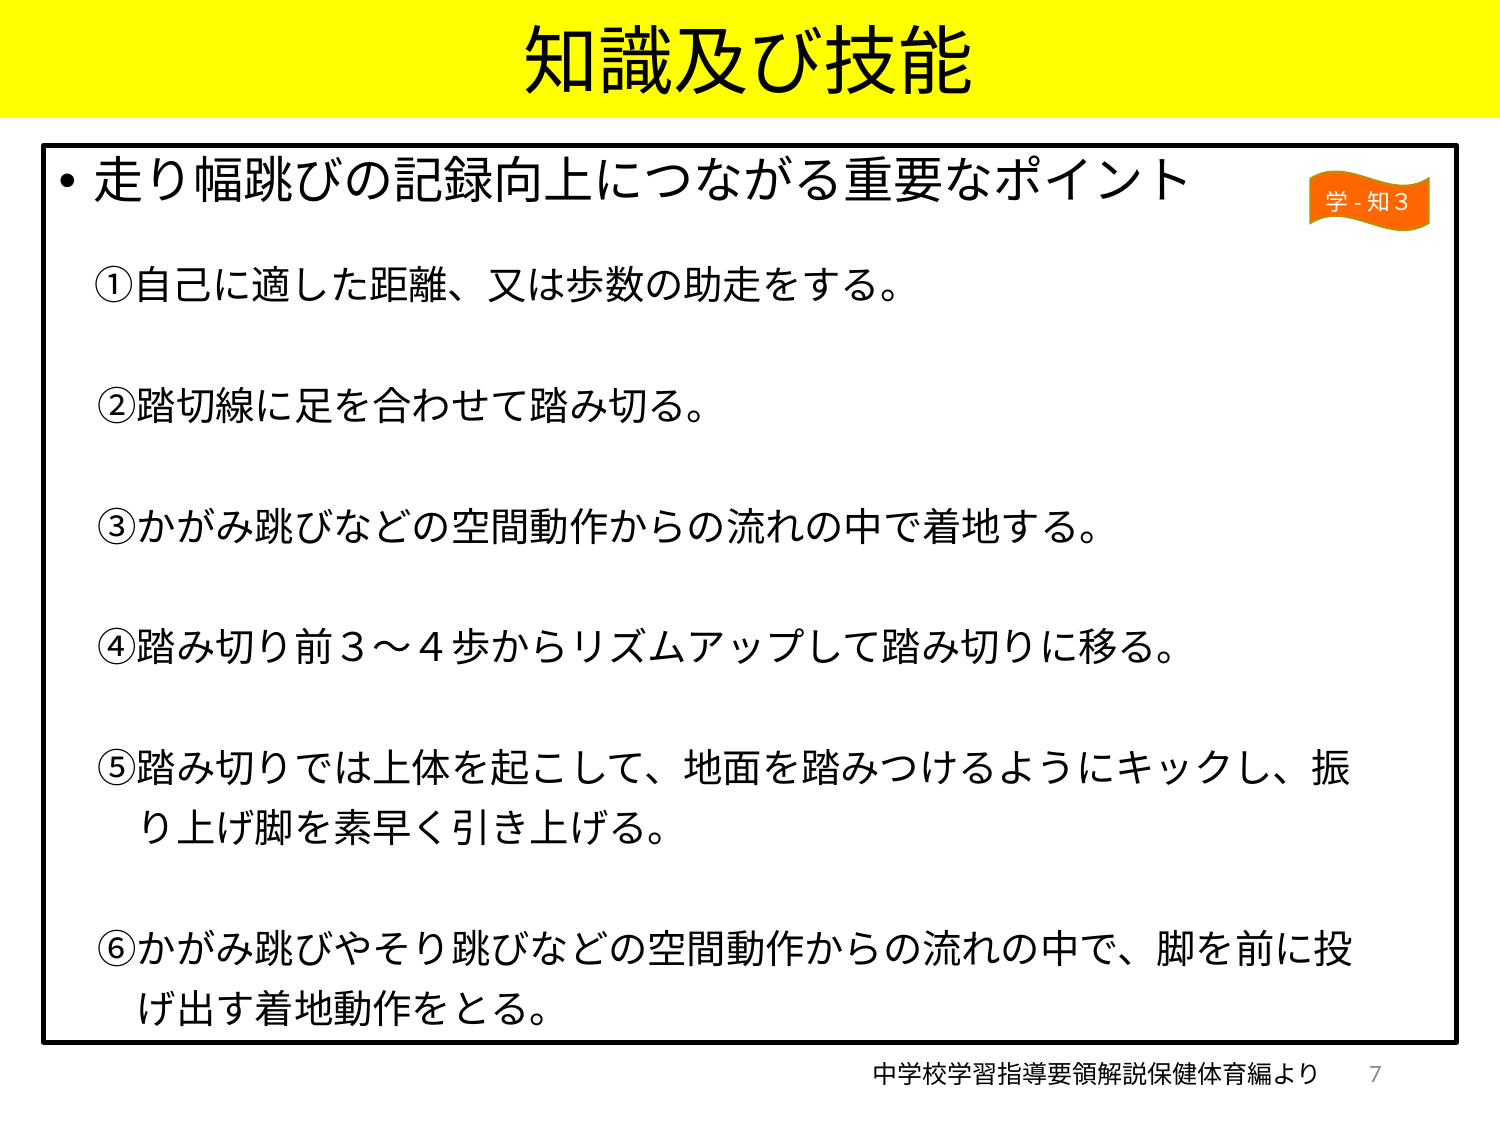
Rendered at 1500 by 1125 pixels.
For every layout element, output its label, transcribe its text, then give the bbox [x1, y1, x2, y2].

slide_number 7 [1059, 1042, 1397, 1103]
text_box 中学校学習指導要領解説保健体育編より [853, 1043, 1363, 1104]
text_box 学-知３ [1309, 170, 1430, 232]
text_box 知識及び技能 [0, 0, 1500, 118]
list 走り幅跳びの記録向上につながる重要なポイント ①自己に適した距離、又は歩数の助走をする。 ②踏切線に足を合わせて踏み切る。 ③かがみ跳びなどの空間動作からの流れの中で着地する。 ④踏み切り前３〜４歩からリズムアップして踏み切りに移る。 ⑤踏み切りでは上体を起こして、地面を踏みつけるようにキックし、振 り上げ脚を素早く引き上げる。 ⑥かがみ跳びやそり跳びなどの空間動作からの流れの中で、脚を前に投 げ出す着地動作をとる。 [43, 145, 1457, 1043]
